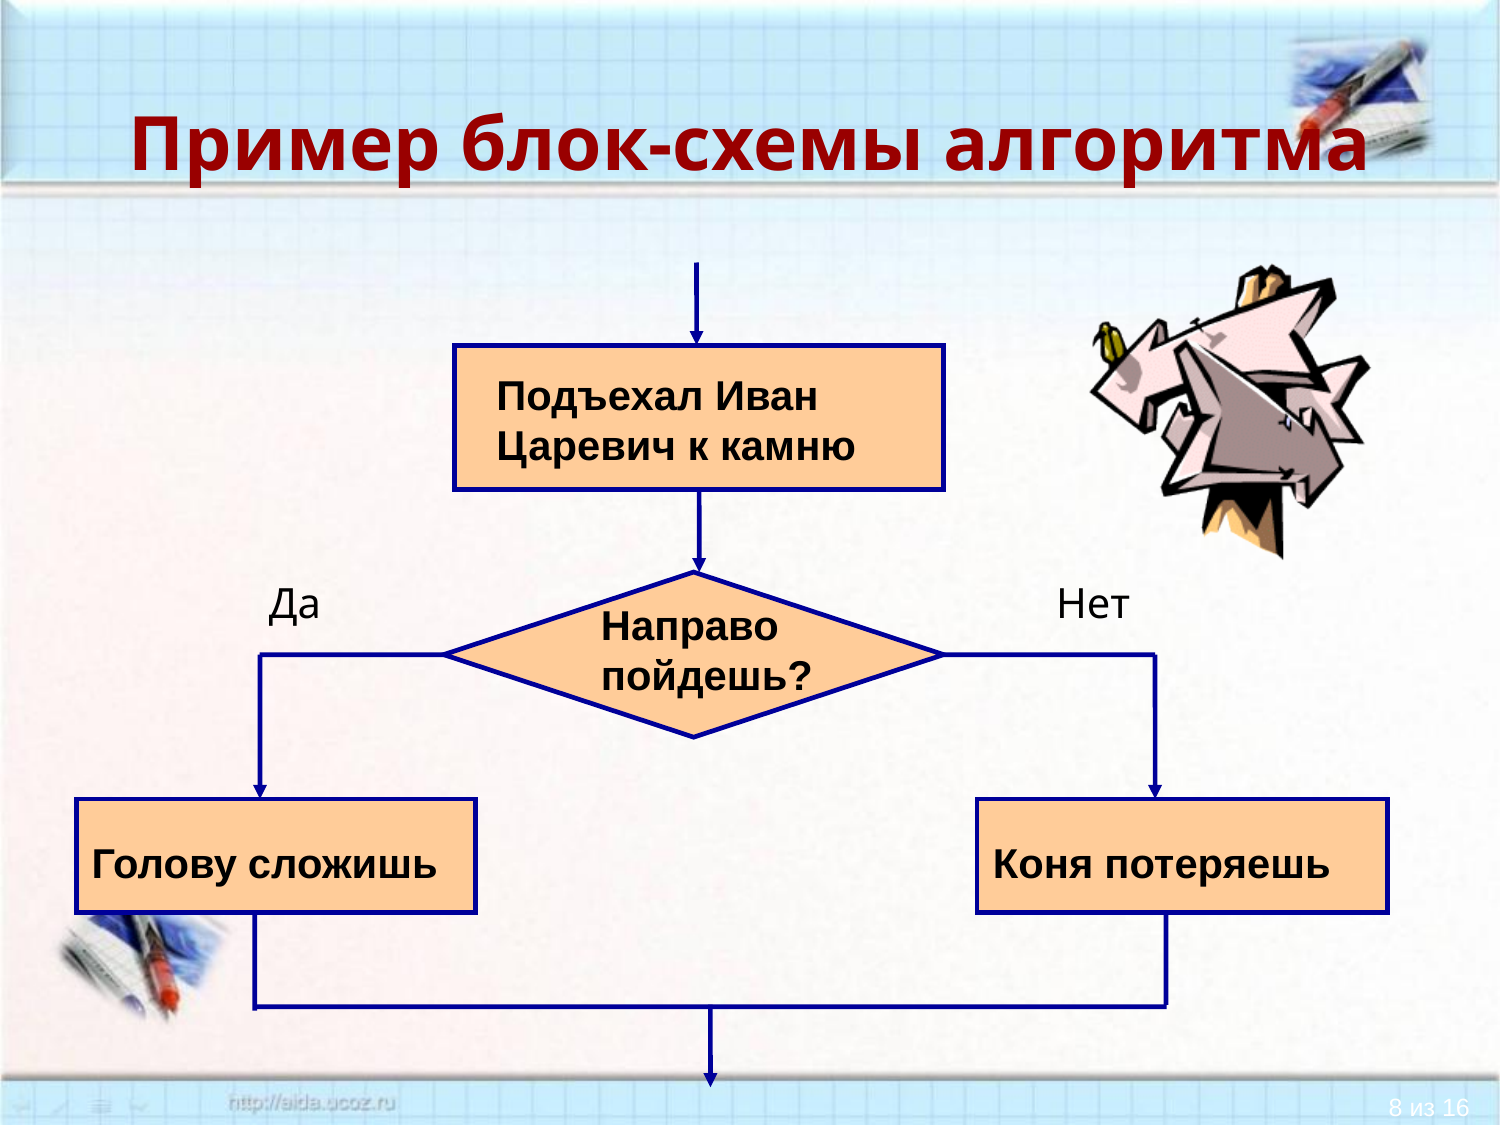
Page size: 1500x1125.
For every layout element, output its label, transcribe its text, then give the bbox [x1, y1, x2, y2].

title Пример блок-схемы алгоритма [36, 58, 1464, 223]
picture [0, 0, 1500, 1125]
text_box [76, 262, 1389, 1088]
